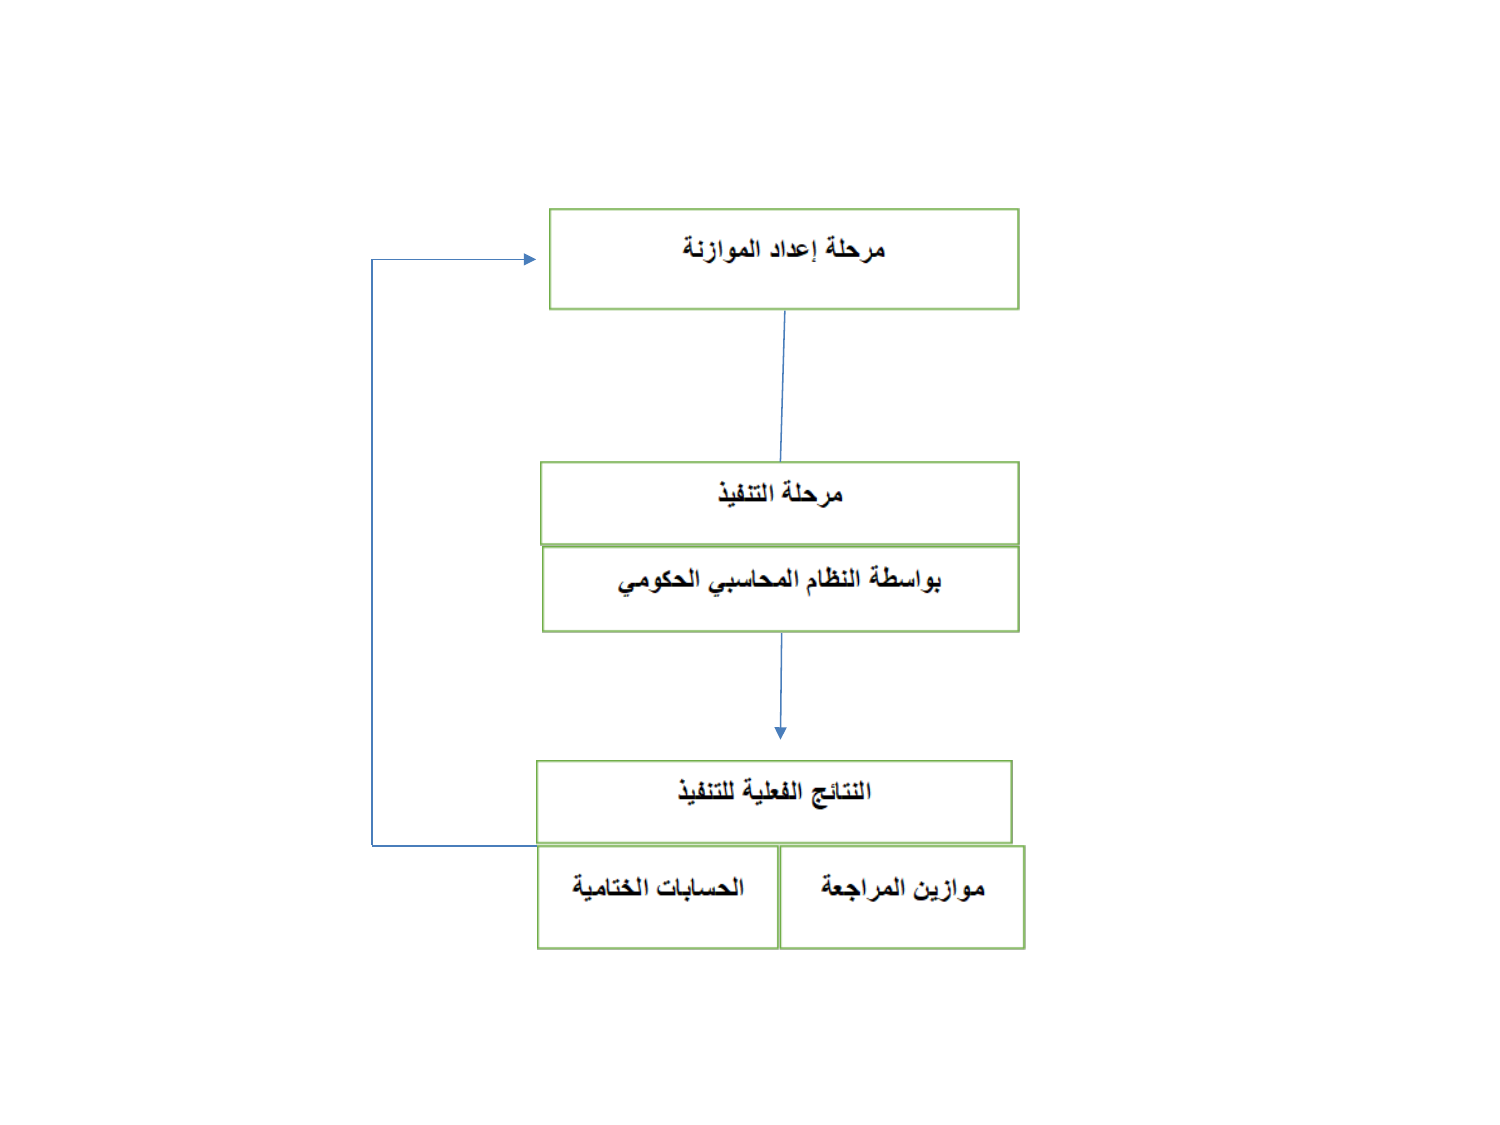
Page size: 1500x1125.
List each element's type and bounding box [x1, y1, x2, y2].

picture [535, 760, 1027, 952]
picture [540, 461, 1021, 634]
list [548, 207, 1021, 311]
